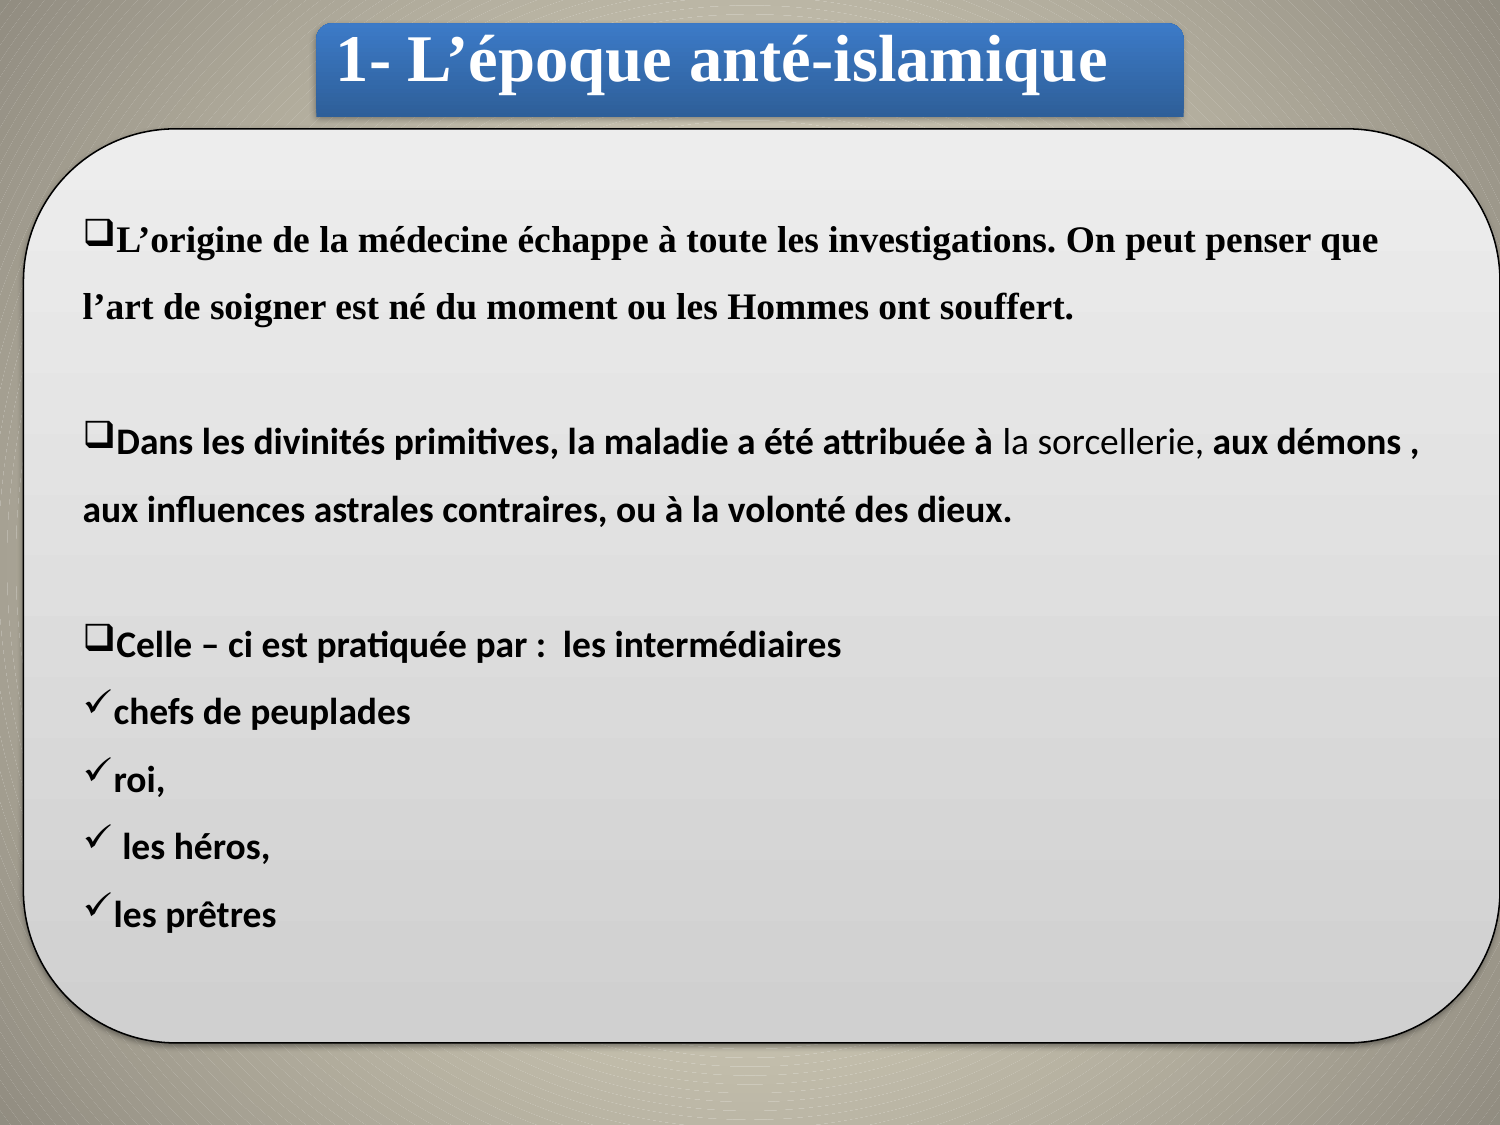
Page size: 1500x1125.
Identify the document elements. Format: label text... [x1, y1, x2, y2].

text_box 1- L’époque anté-islamique [316, 23, 1184, 118]
text_box L’origine de la médecine échappe à toute les investigations. On peut penser que l’art de soigner est né du moment ou les Hommes ont souffert. Dans les divinités primitives, la maladie a été attribuée à la sorcellerie, aux démons , aux influences astrales contraires, ou à la volonté des dieux. Celle – ci est pratiquée par : les intermédiaires chefs de peuplades roi, les héros, les prêtres [22, 128, 1500, 1044]
